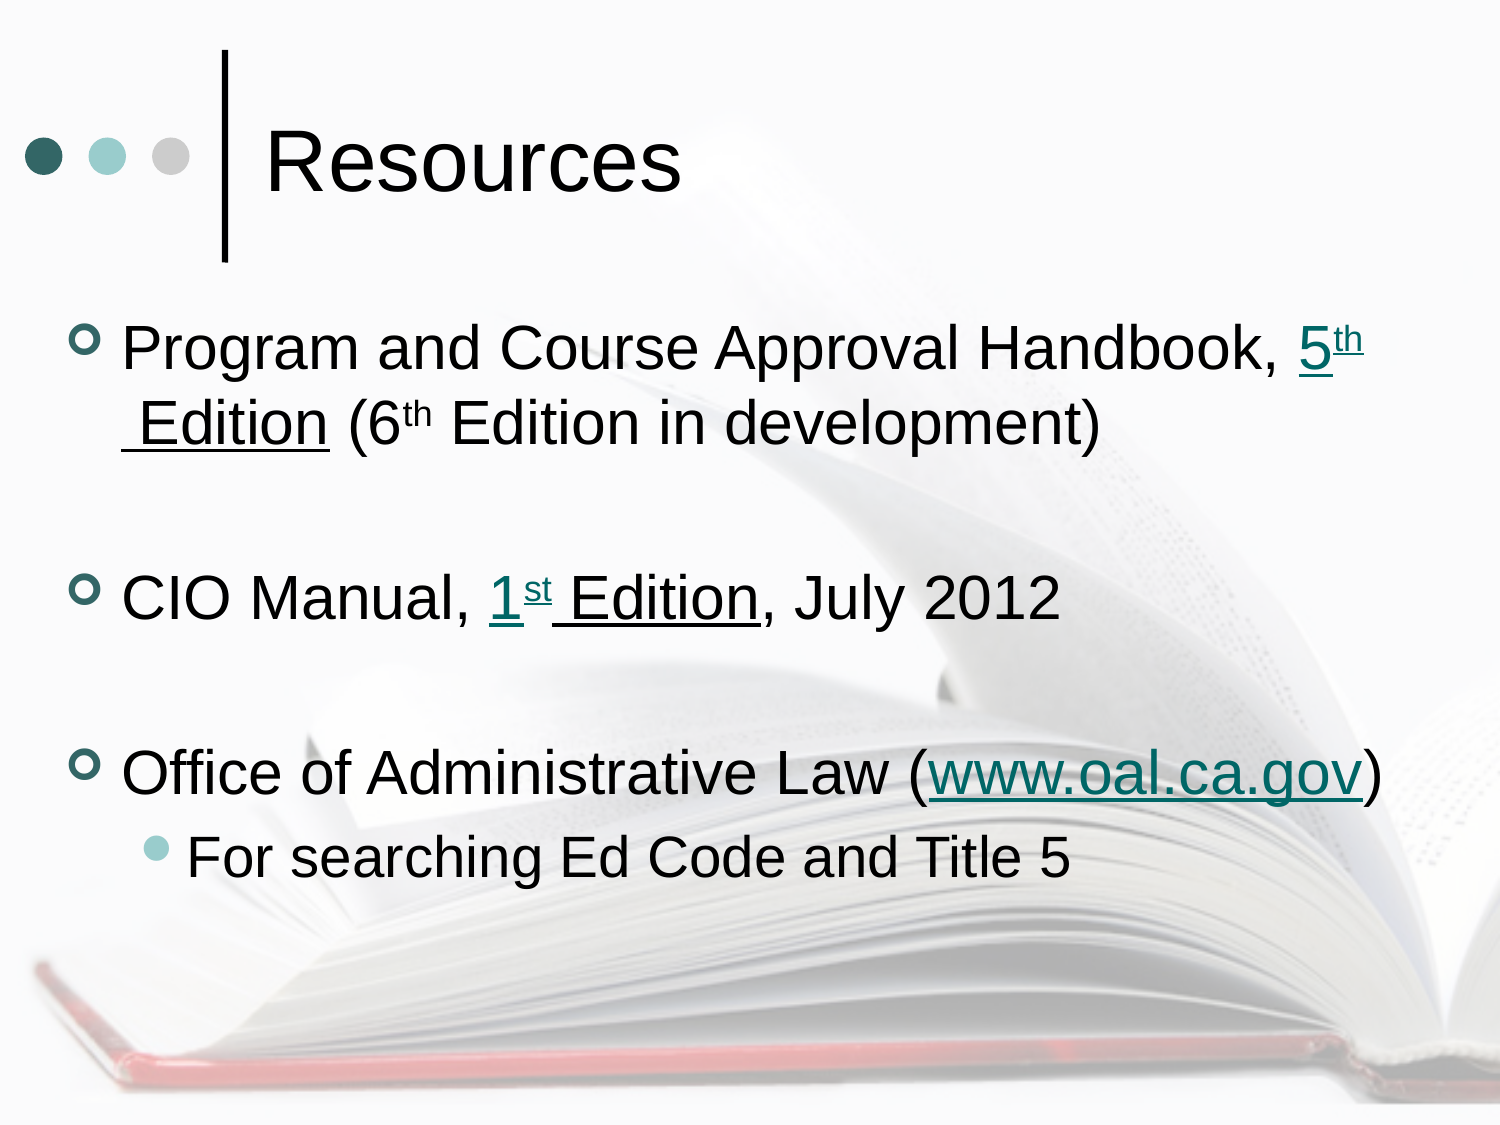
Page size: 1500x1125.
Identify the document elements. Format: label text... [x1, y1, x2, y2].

title Resources [249, 31, 1400, 282]
list Program and Course Approval Handbook, 5th Edition (6th Edition in development) CIO Manual, 1st Edition, July 2012 Office of Administrative Law (www.oal.ca.gov) For searching Ed Code and Title 5 [50, 299, 1463, 1100]
